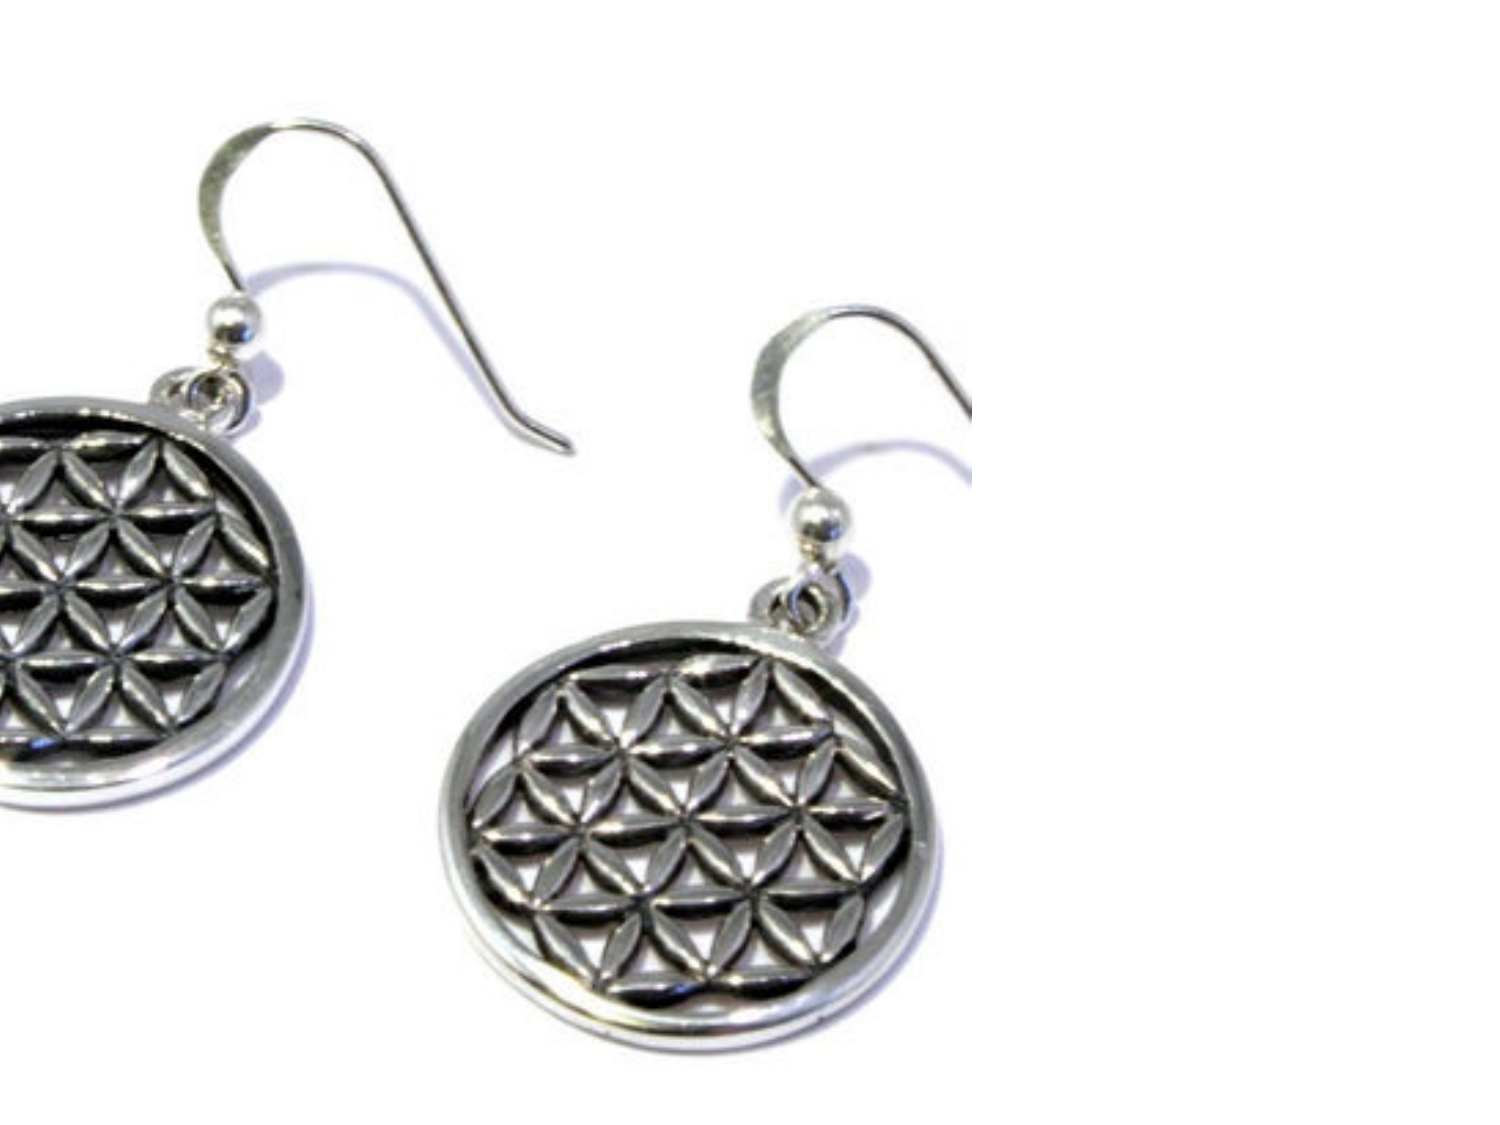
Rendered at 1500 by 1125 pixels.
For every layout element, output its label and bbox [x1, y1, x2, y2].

picture [0, 101, 972, 1074]
